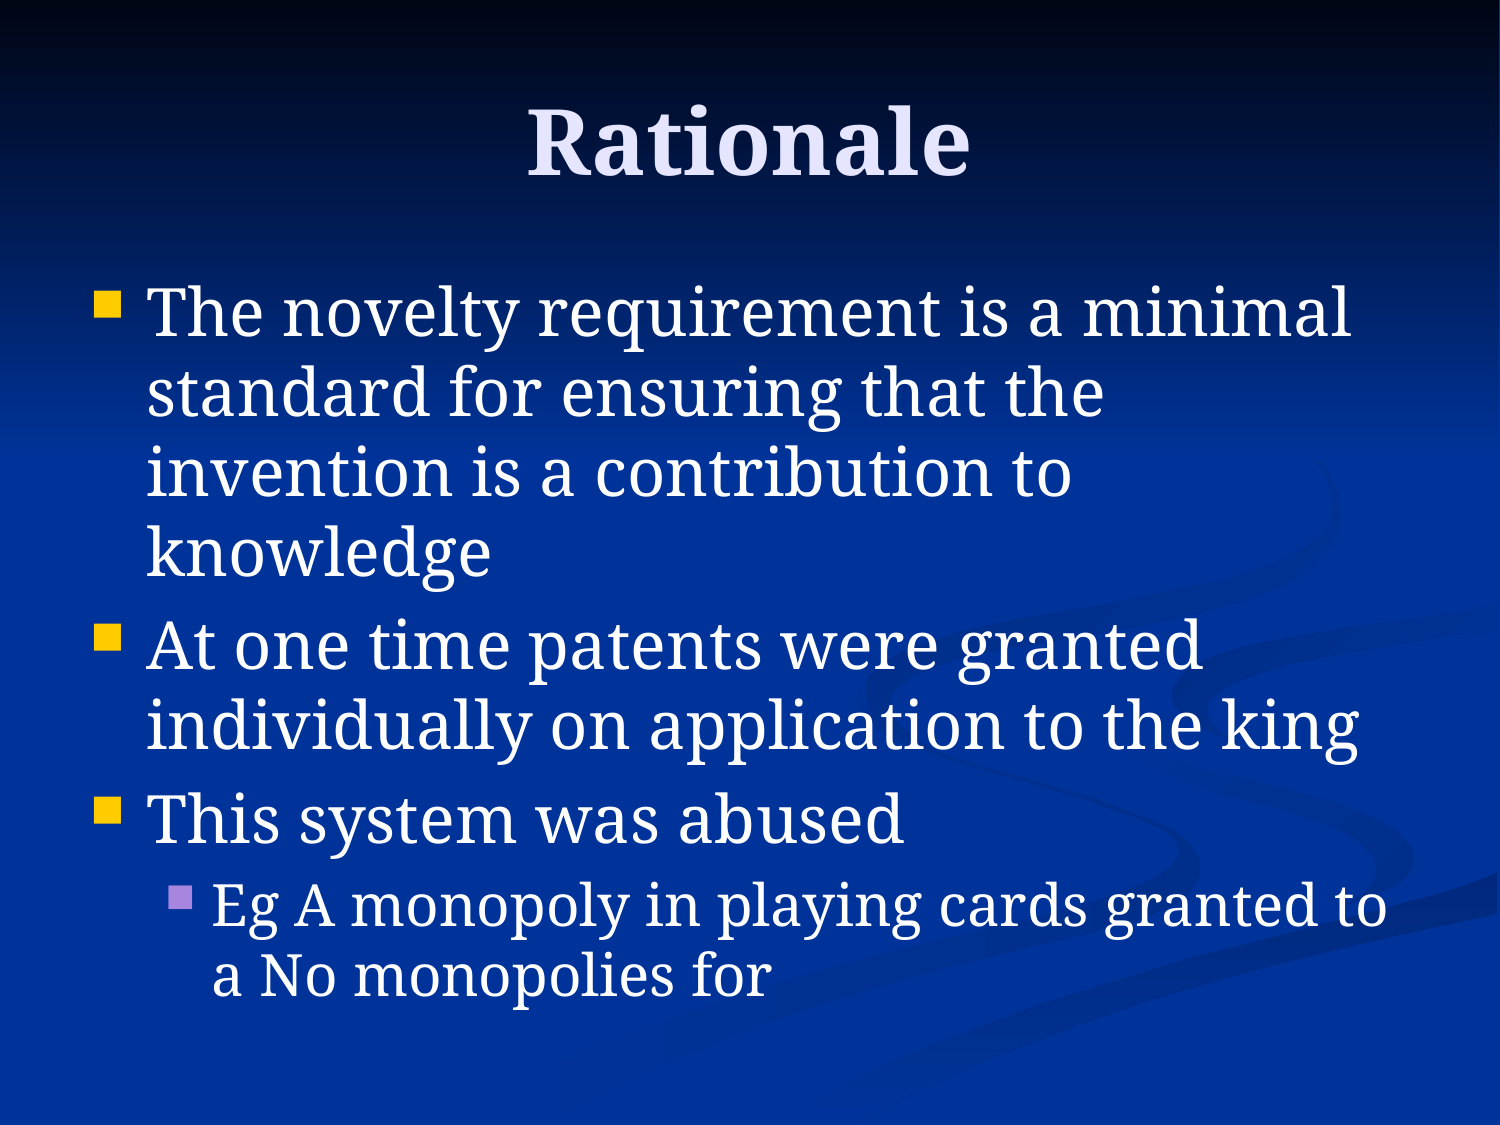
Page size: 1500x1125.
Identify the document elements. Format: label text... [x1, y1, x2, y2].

title Rationale [74, 44, 1426, 233]
list The novelty requirement is a minimal standard for ensuring that the invention is a contribution to knowledge At one time patents were granted individually on application to the king This system was abused Eg A monopoly in playing cards granted to a No monopolies for [74, 262, 1426, 1006]
